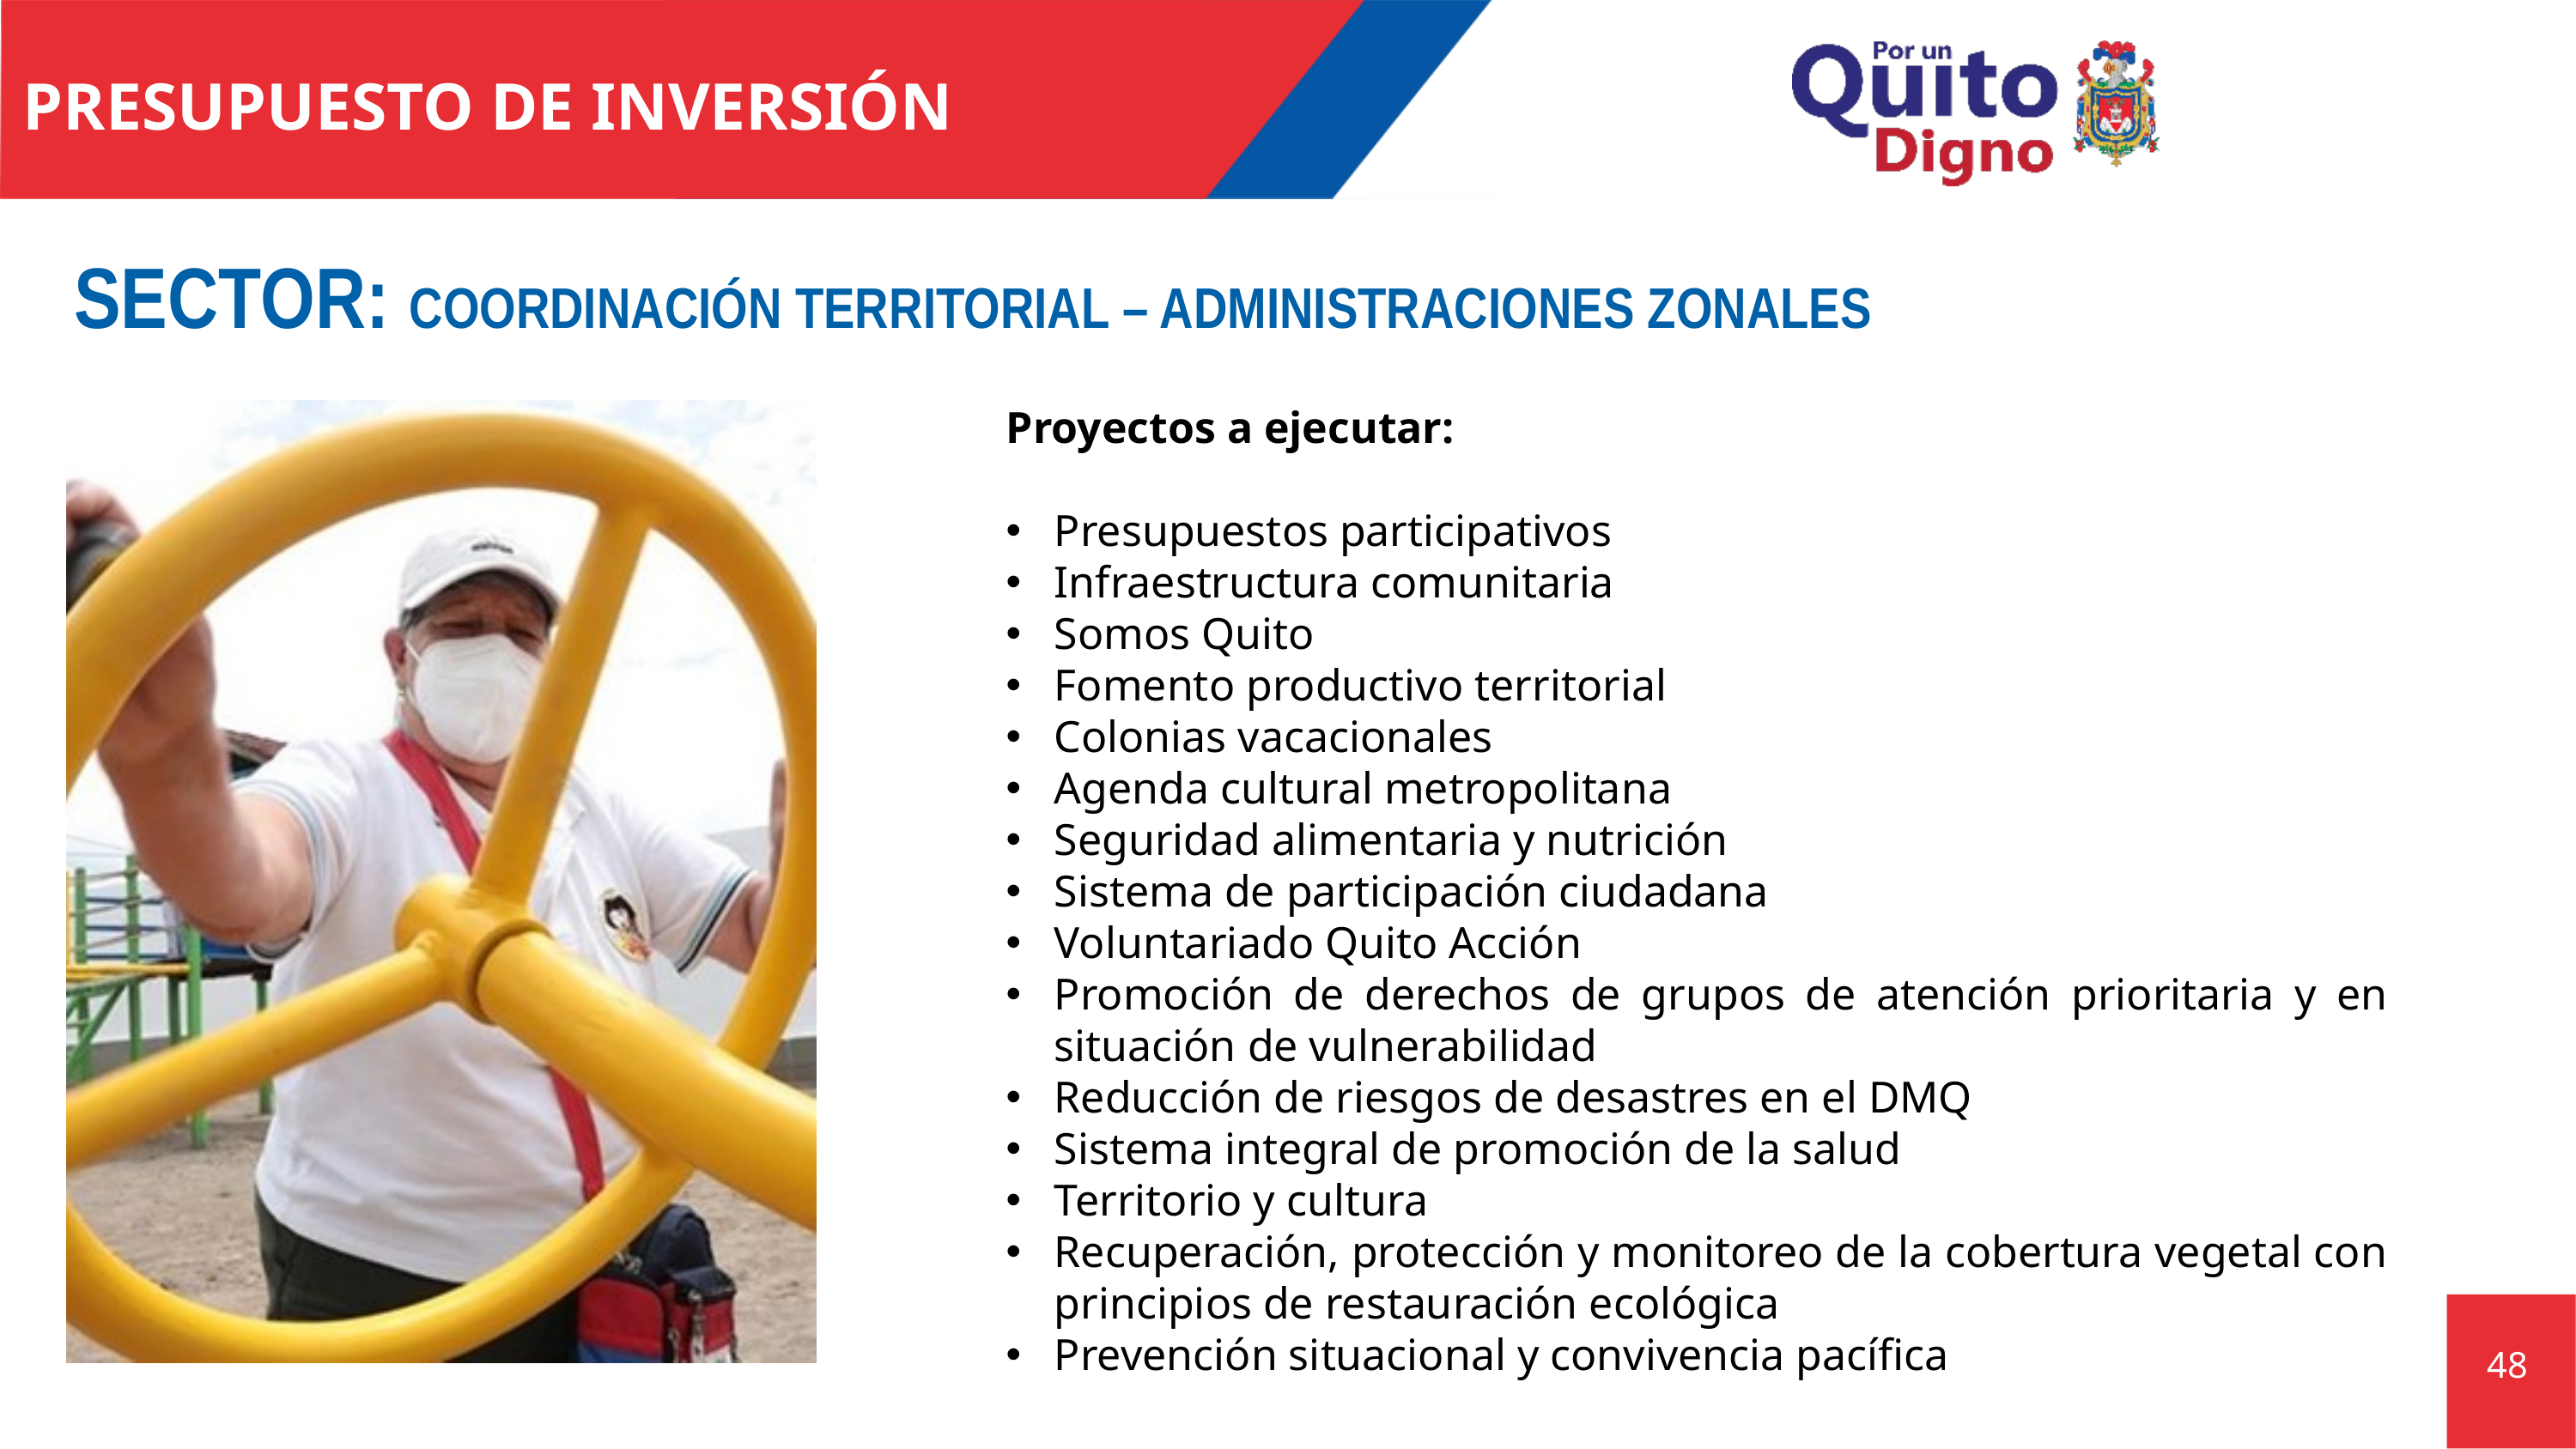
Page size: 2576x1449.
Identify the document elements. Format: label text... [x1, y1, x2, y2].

picture [0, 0, 1492, 199]
text_box SECTOR: COORDINACIÓN TERRITORIAL – ADMINISTRACIONES ZONALES [61, 236, 1926, 353]
text_box PRESUPUESTO DE INVERSIÓN [0, 19, 1225, 190]
picture [66, 400, 817, 1363]
text_box Proyectos a ejecutar: Presupuestos participativos Infraestructura comunitaria Somos Quito Fomento productivo territorial Colonias vacacionales Agenda cultural metropolitana Seguridad alimentaria y nutrición Sistema de participación ciudadana Voluntariado Quito Acción Promoción de derechos de grupos de atención prioritaria y en situación de vulnerabilidad Reducción de riesgos de desastres en el DMQ Sistema integral de promoción de la salud Territorio y cultura Recuperación, protección y monitoreo de la cobertura vegetal con principios de restauración ecológica Prevención situacional y convivencia pacífica [993, 394, 2401, 1386]
slide_number 48 [2446, 1328, 2568, 1406]
picture [1792, 40, 2160, 186]
